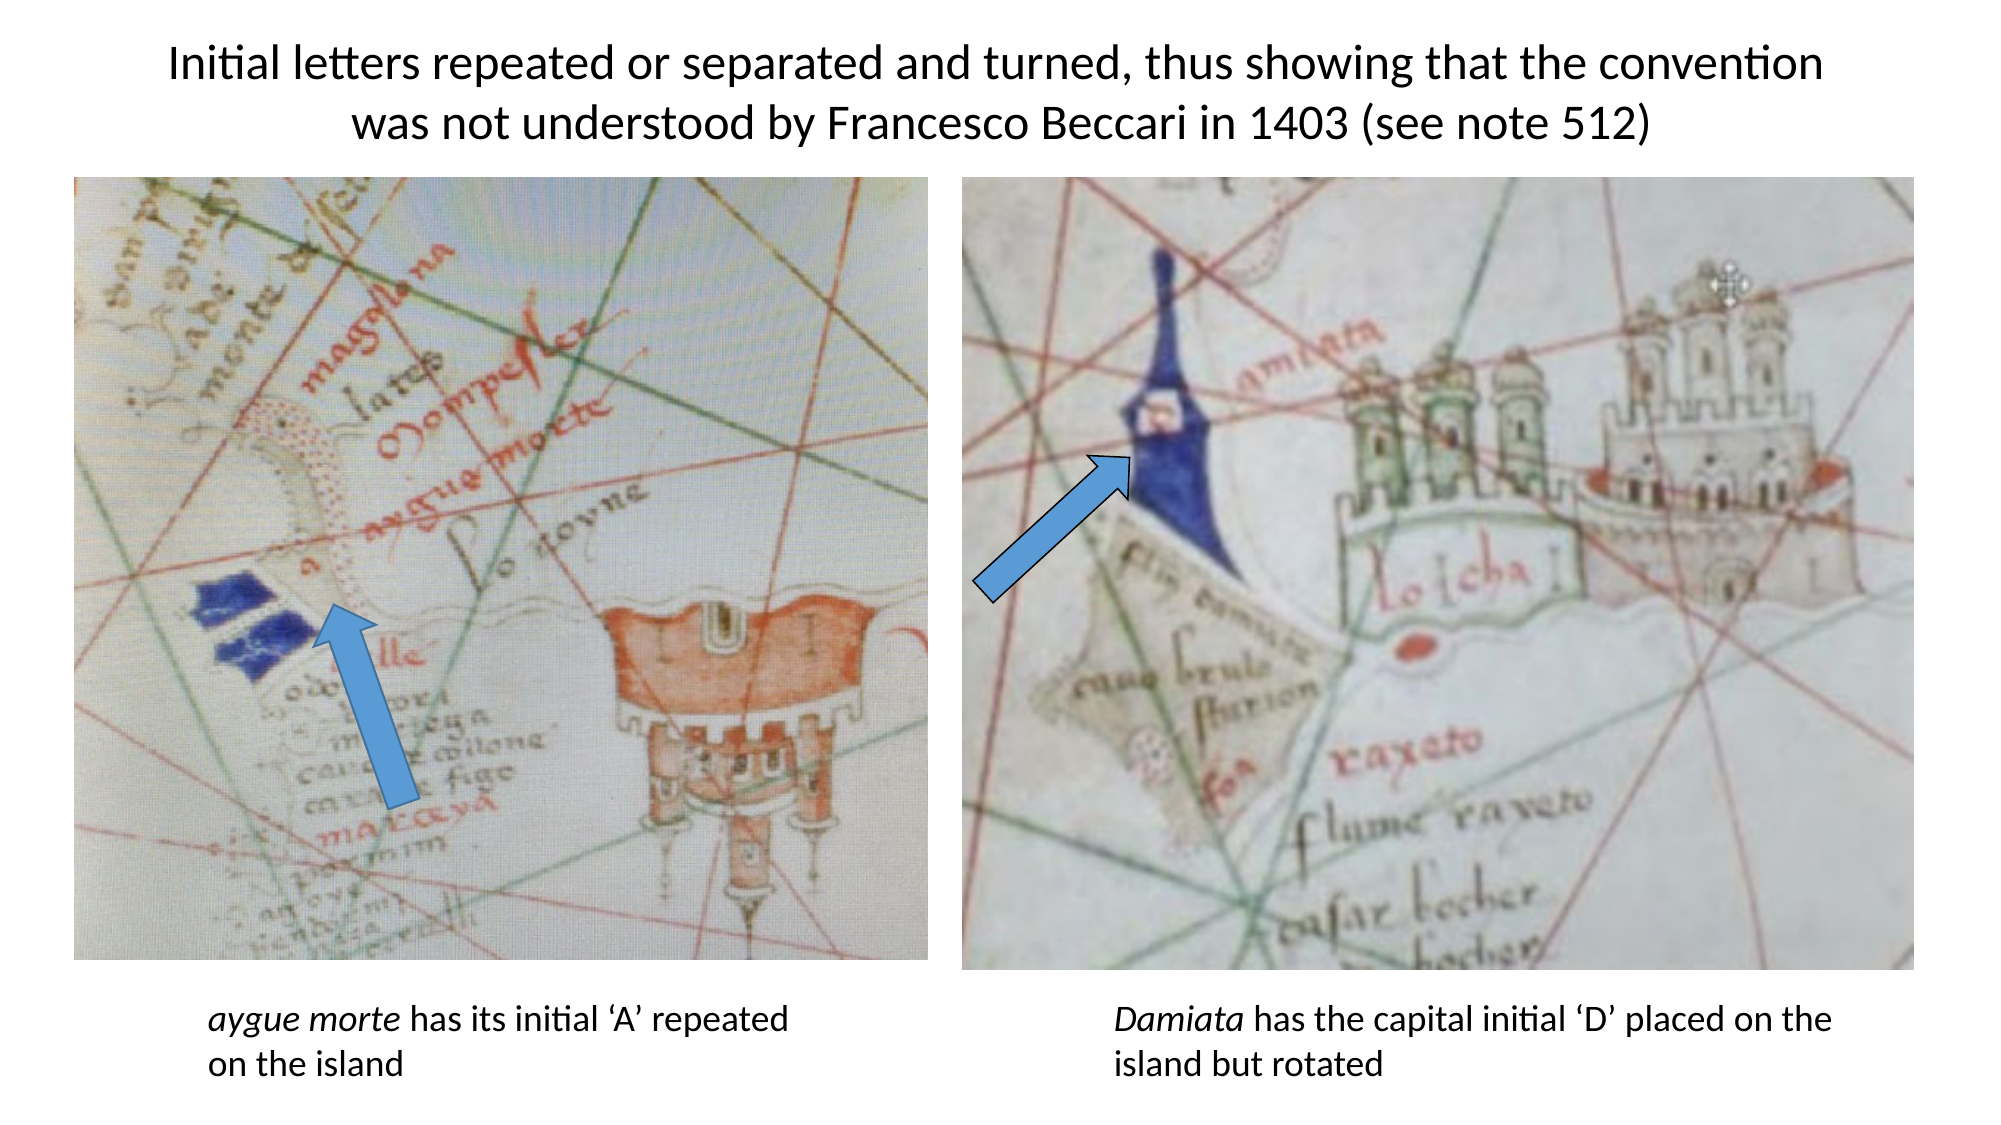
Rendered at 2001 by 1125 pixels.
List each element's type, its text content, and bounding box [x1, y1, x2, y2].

picture [962, 177, 1914, 970]
picture [74, 177, 928, 960]
text_box Damiata has the capital initial ‘D’ placed on the island but rotated [1098, 986, 1871, 1092]
text_box aygue morte has its initial ‘A’ repeated on the island [193, 986, 828, 1092]
text_box Initial letters repeated or separated and turned, thus showing that the convention was not understood by Francesco Beccari in 1403 (see note 512) [132, 21, 1871, 157]
